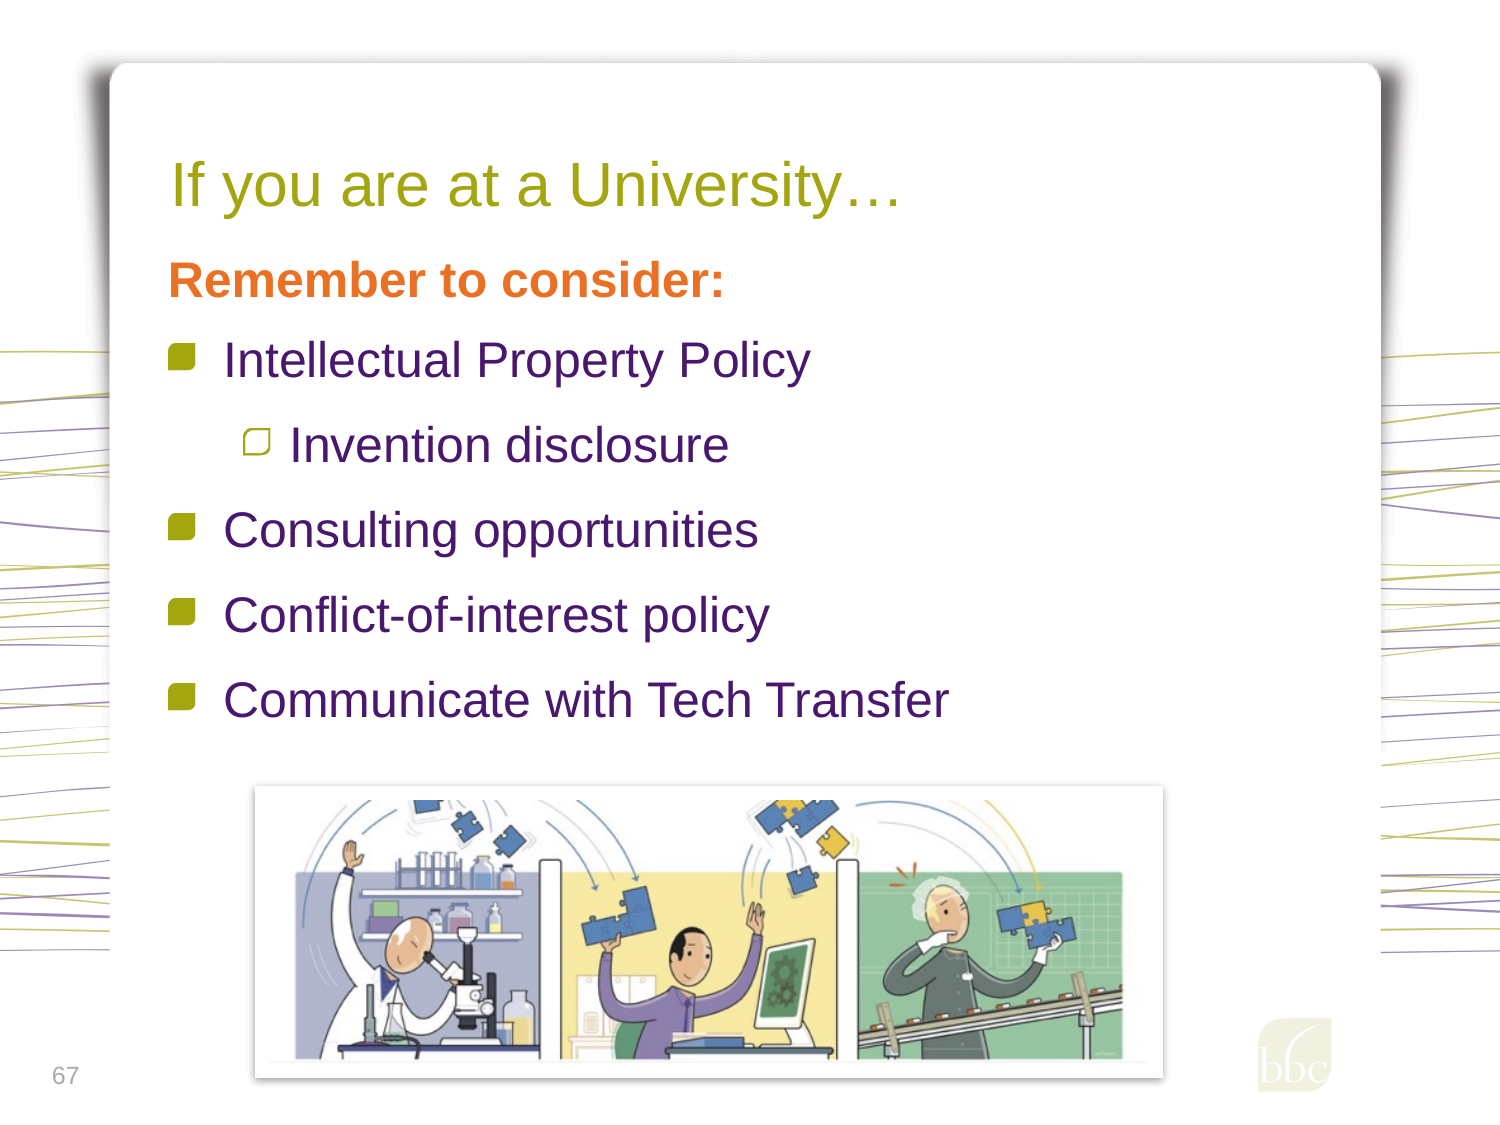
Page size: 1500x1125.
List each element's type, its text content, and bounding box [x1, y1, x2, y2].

list Intellectual Property Policy Invention disclosure Consulting opportunities Conflict-of-interest policy Communicate with Tech Transfer [152, 319, 1362, 933]
list Remember to consider: [153, 239, 1363, 328]
title If you are at a University… [152, 130, 1363, 233]
slide_number 67 [12, 1044, 95, 1105]
picture [0, 0, 1500, 1125]
